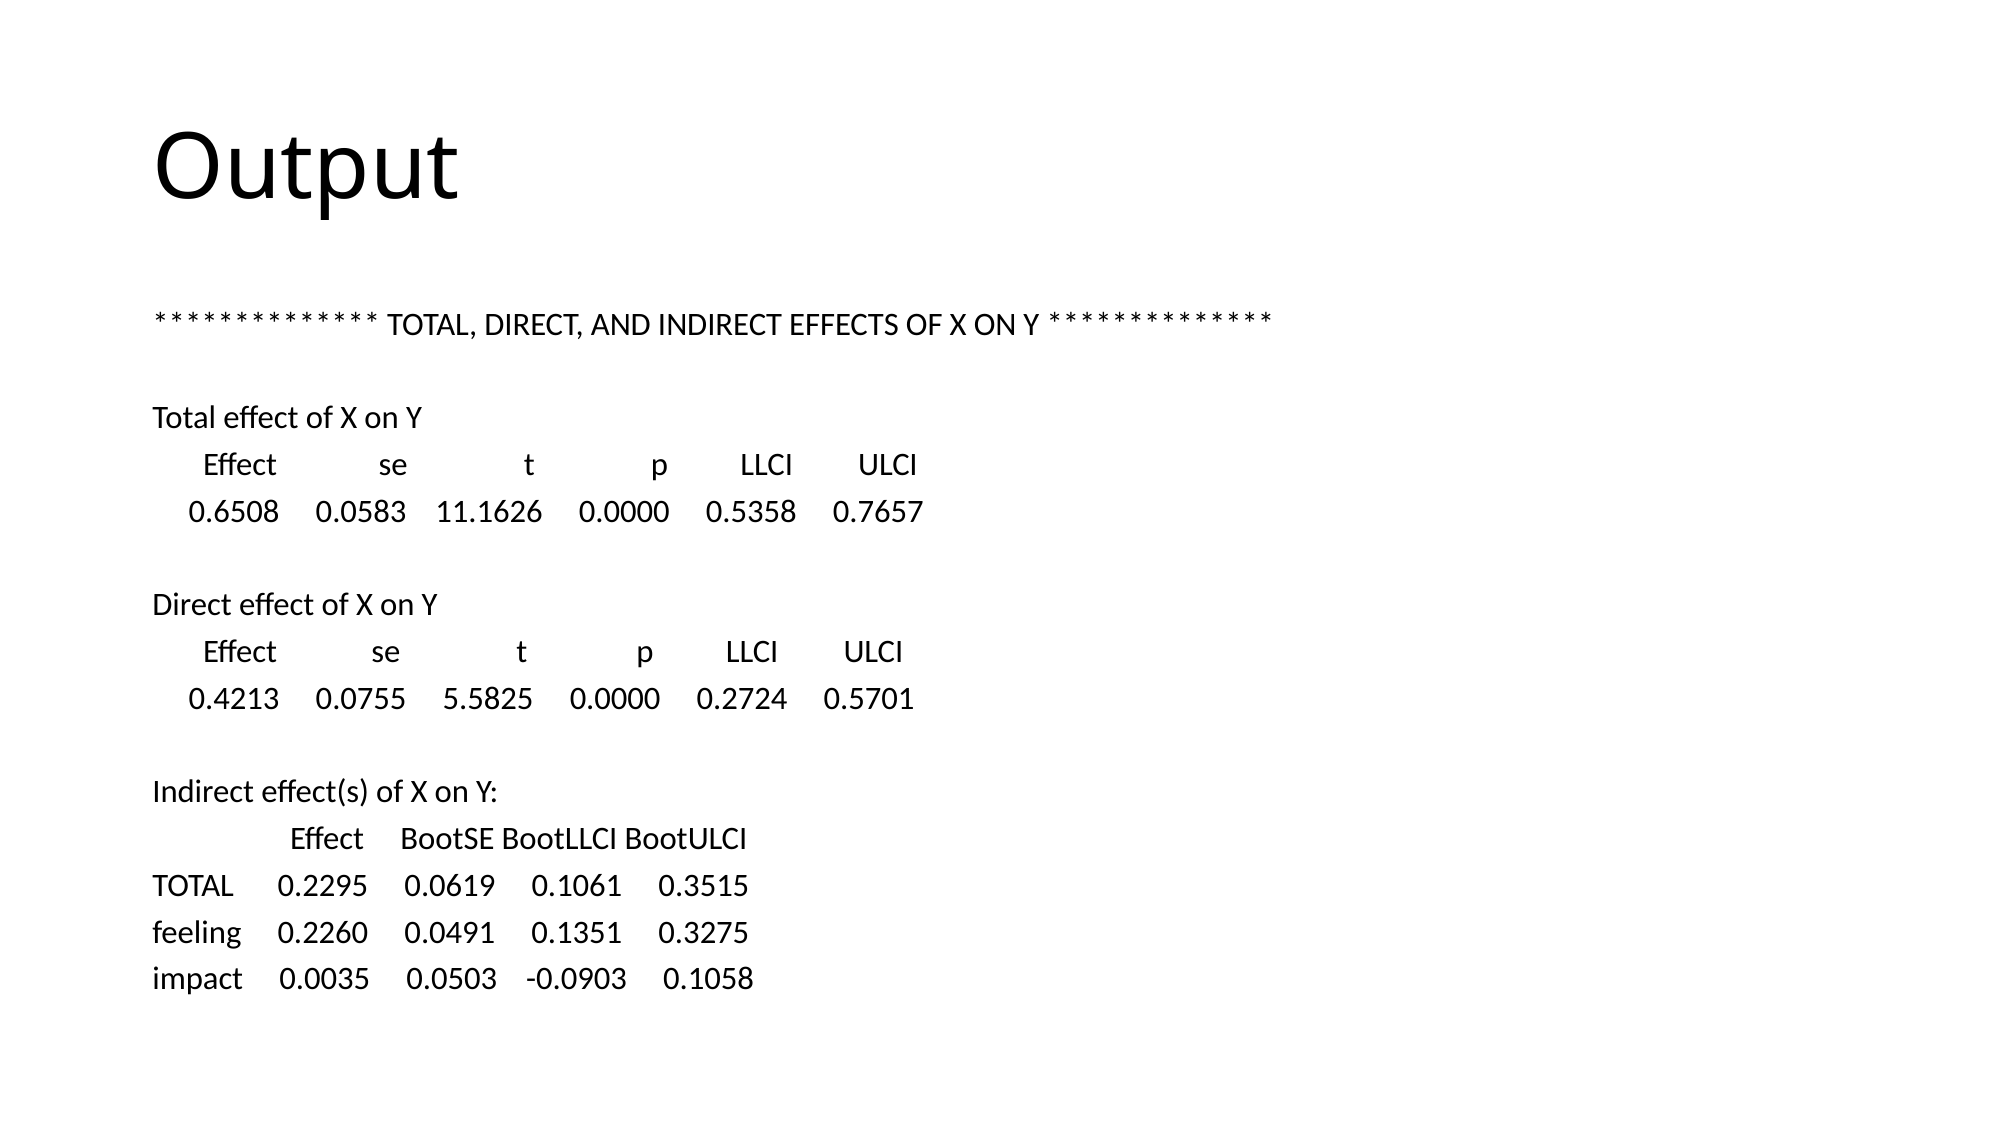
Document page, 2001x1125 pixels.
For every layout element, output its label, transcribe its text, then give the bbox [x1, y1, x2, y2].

list ************** TOTAL, DIRECT, AND INDIRECT EFFECTS OF X ON Y ************** Total effect of X on Y Effect se t p LLCI ULCI 0.6508 0.0583 11.1626 0.0000 0.5358 0.7657 Direct effect of X on Y Effect se t p LLCI ULCI 0.4213 0.0755 5.5825 0.0000 0.2724 0.5701 Indirect effect(s) of X on Y: Effect BootSE BootLLCI BootULCI TOTAL 0.2295 0.0619 0.1061 0.3515 feeling 0.2260 0.0491 0.1351 0.3275 impact 0.0035 0.0503 -0.0903 0.1058 [137, 299, 1863, 1014]
title Output [137, 59, 1863, 278]
